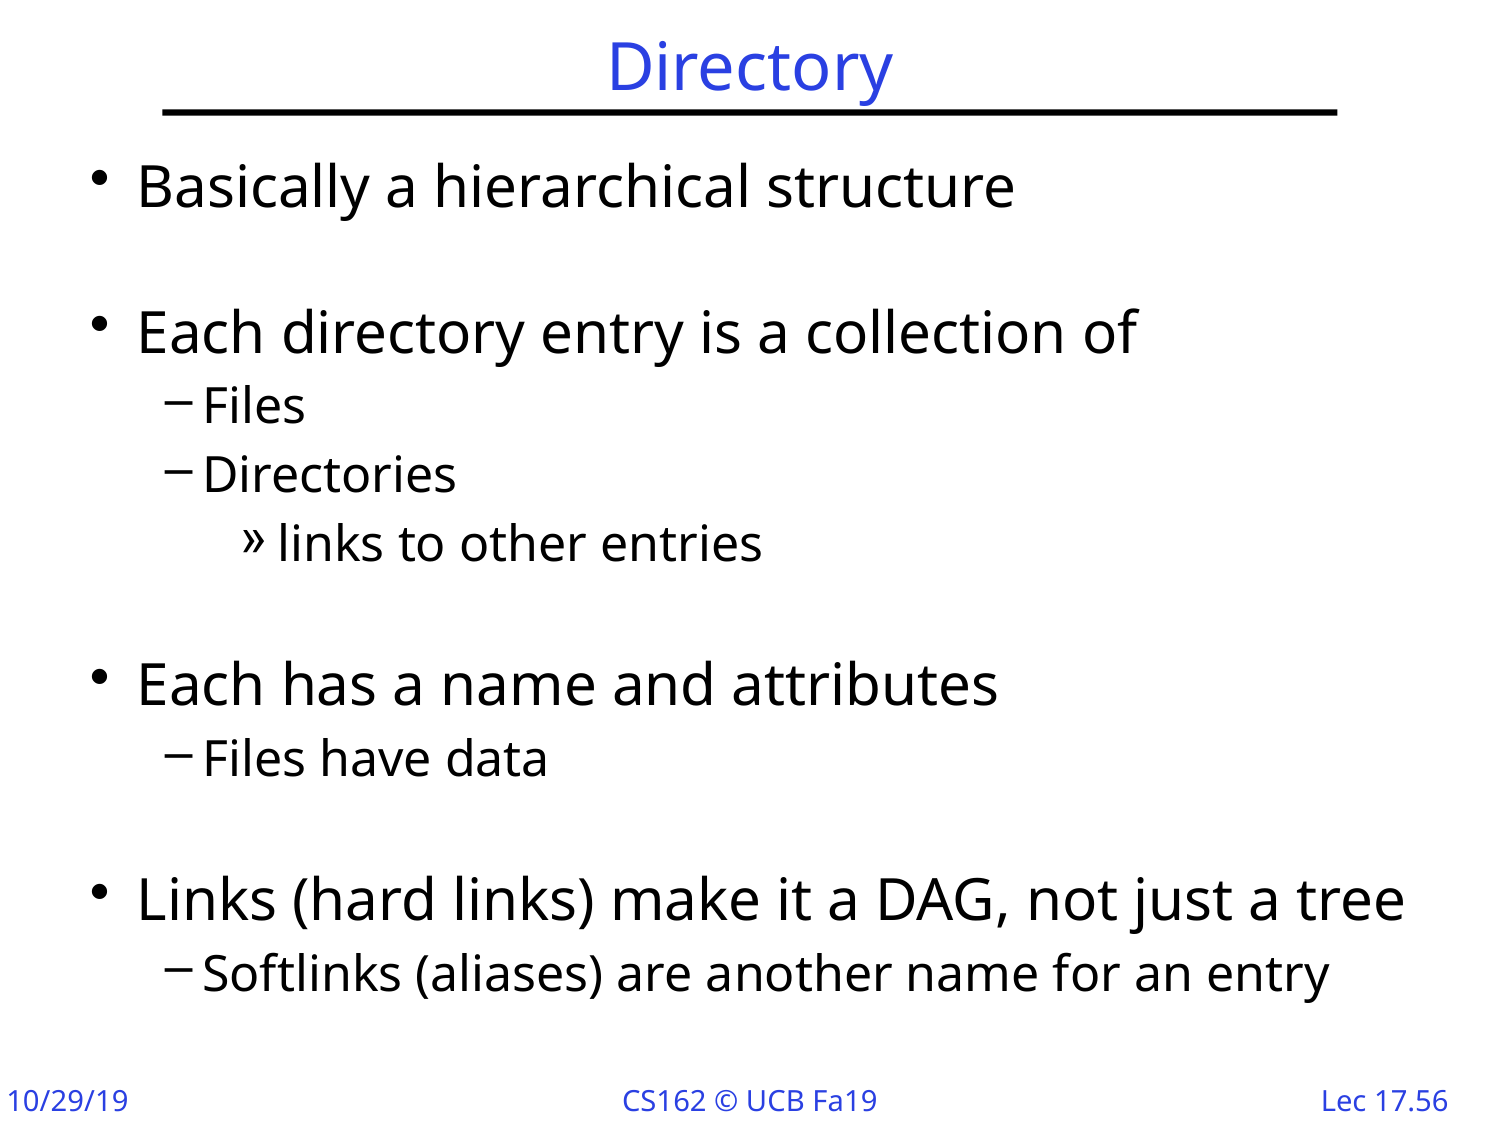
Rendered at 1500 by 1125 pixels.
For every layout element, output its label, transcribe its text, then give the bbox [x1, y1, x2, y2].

title Directory [162, 24, 1338, 113]
list Basically a hierarchical structure Each directory entry is a collection of Files Directories links to other entries Each has a name and attributes Files have data Links (hard links) make it a DAG, not just a tree Softlinks (aliases) are another name for an entry [75, 149, 1454, 1075]
